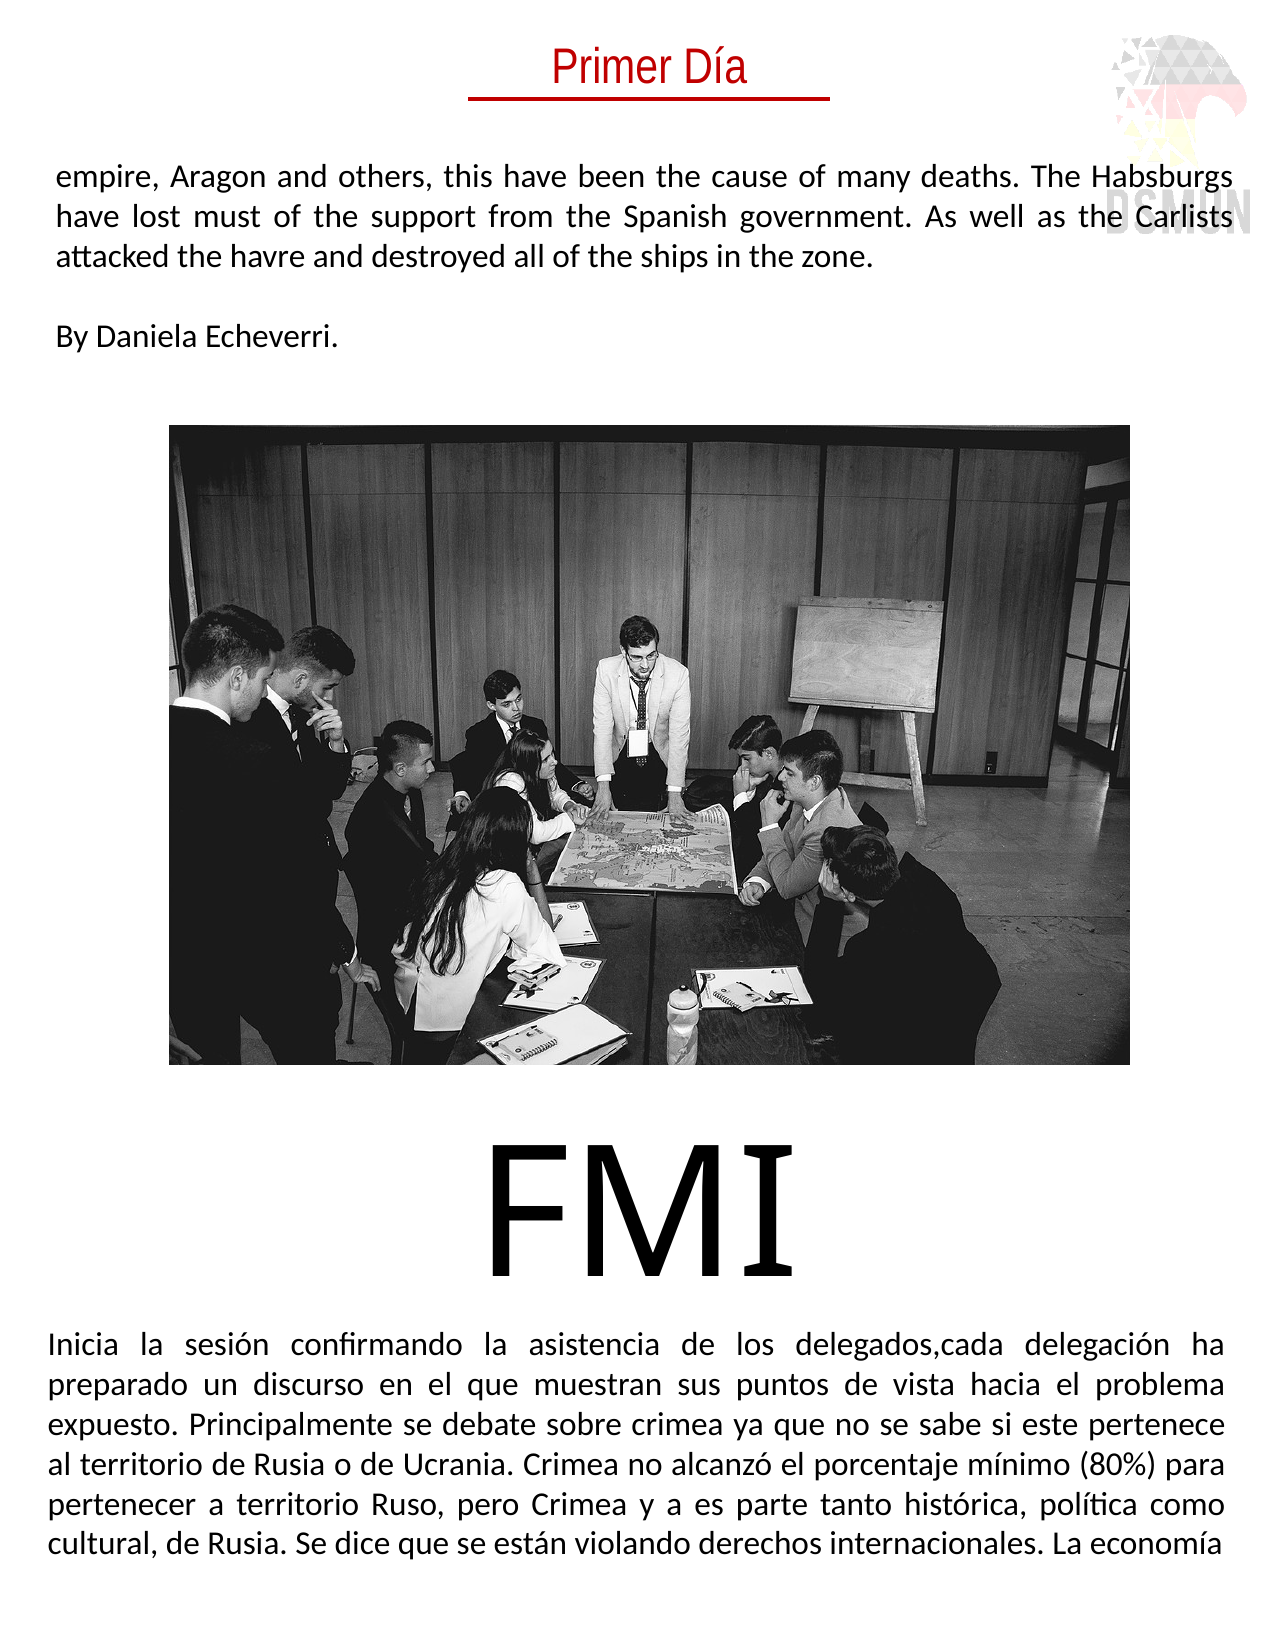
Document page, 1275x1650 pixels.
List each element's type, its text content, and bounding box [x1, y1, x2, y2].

picture [1107, 35, 1250, 234]
text_box Inicia la sesión confirmando la asistencia de los delegados,cada delegación ha preparado un discurso en el que muestran sus puntos de vista hacia el problema expuesto. Principalmente se debate sobre crimea ya que no se sabe si este pertenece al territorio de Rusia o de Ucrania. Crimea no alcanzó el porcentaje mínimo (80%) para pertenecer a territorio Ruso, pero Crimea y a es parte tanto histórica, política como cultural, de Rusia. Se dice que se están violando derechos internacionales. La economía [33, 1314, 1242, 1569]
text_box FMI [0, 1086, 1275, 1315]
text_box Primer Día [411, 27, 887, 135]
text_box empire, Aragon and others, this have been the cause of many deaths. The Habsburgs have lost must of the support from the Spanish government. As well as the Carlists attacked the havre and destroyed all of the ships in the zone. By Daniela Echeverri. [40, 146, 1250, 362]
picture [169, 425, 1130, 1065]
